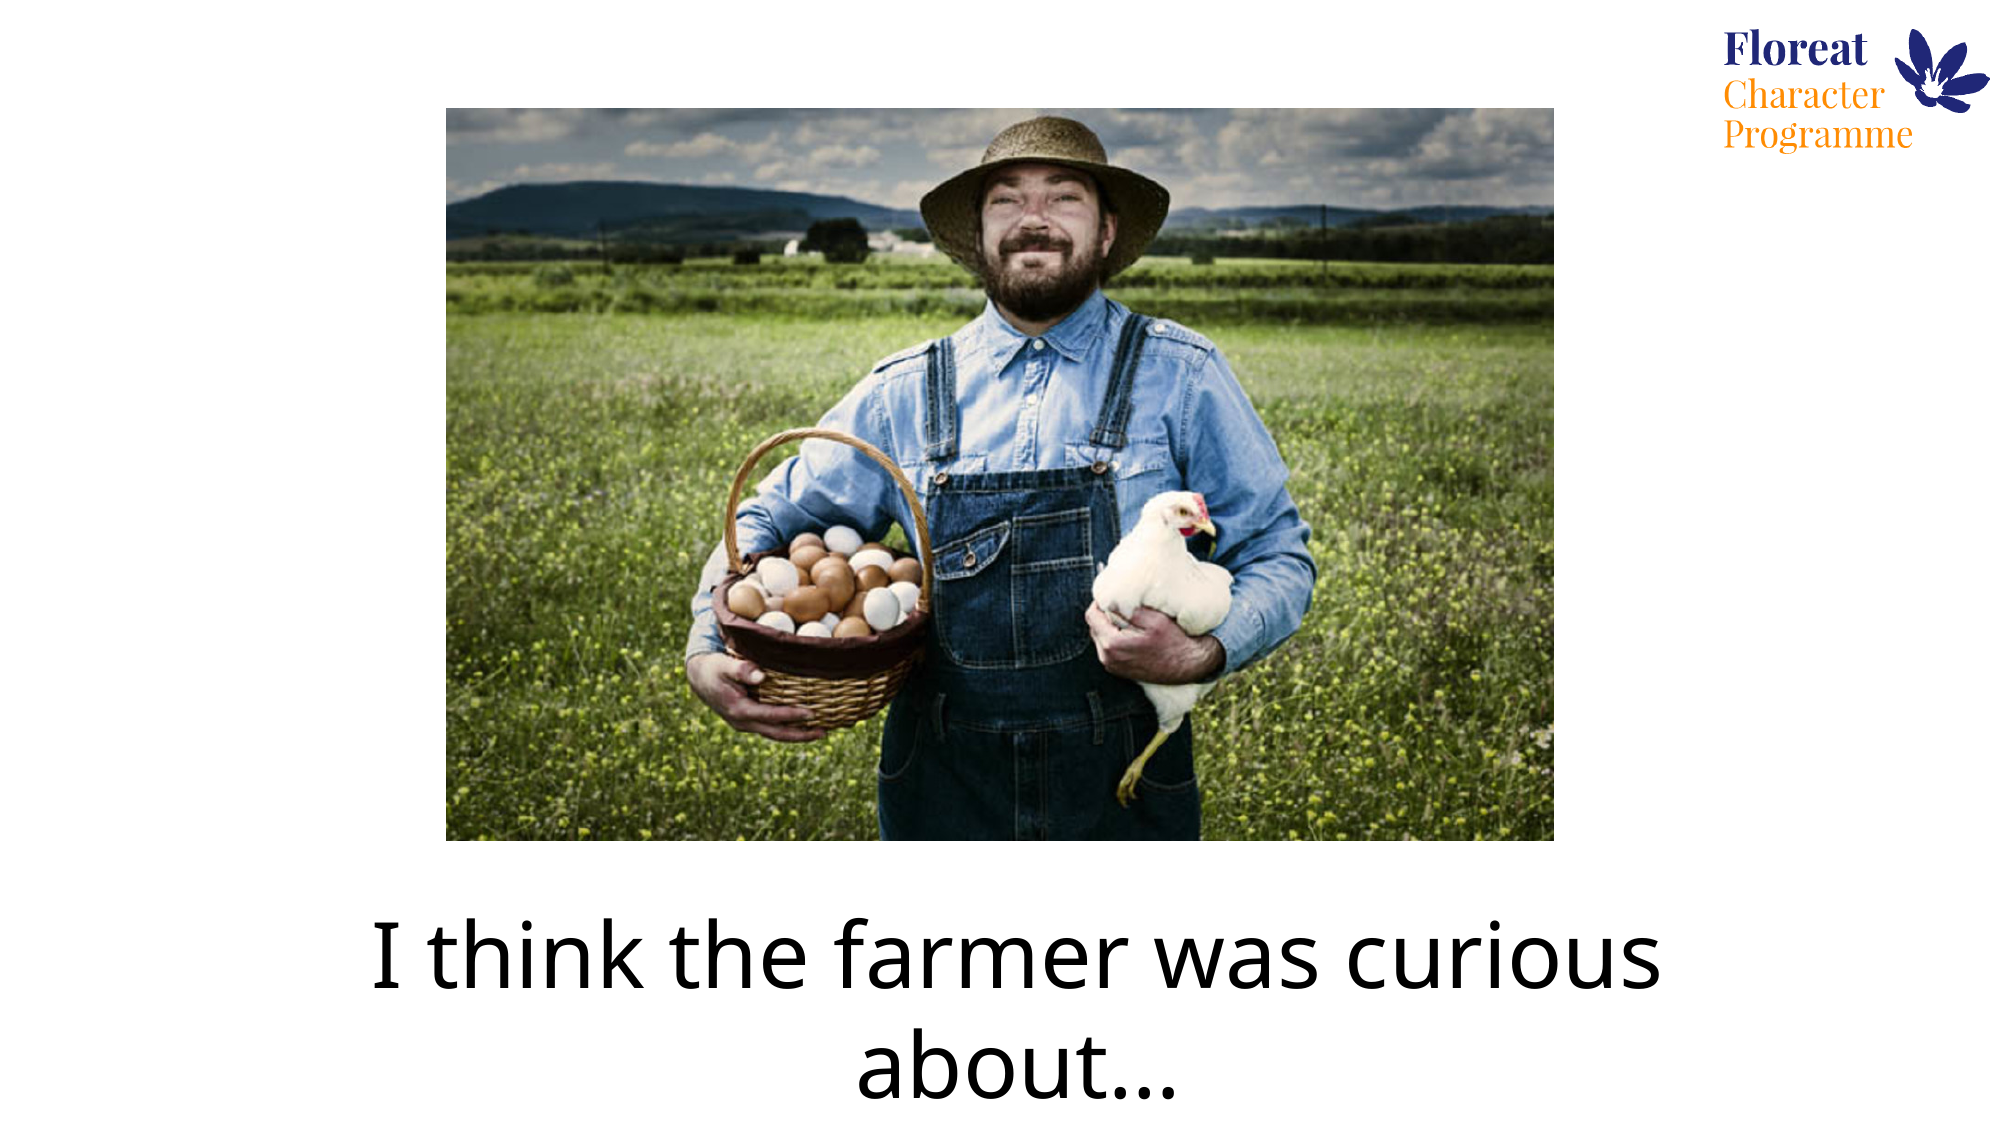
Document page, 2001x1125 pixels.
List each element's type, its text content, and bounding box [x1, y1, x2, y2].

picture [1721, 24, 2000, 154]
text_box I think the farmer was curious about… [294, 889, 1742, 1124]
picture [446, 108, 1554, 841]
